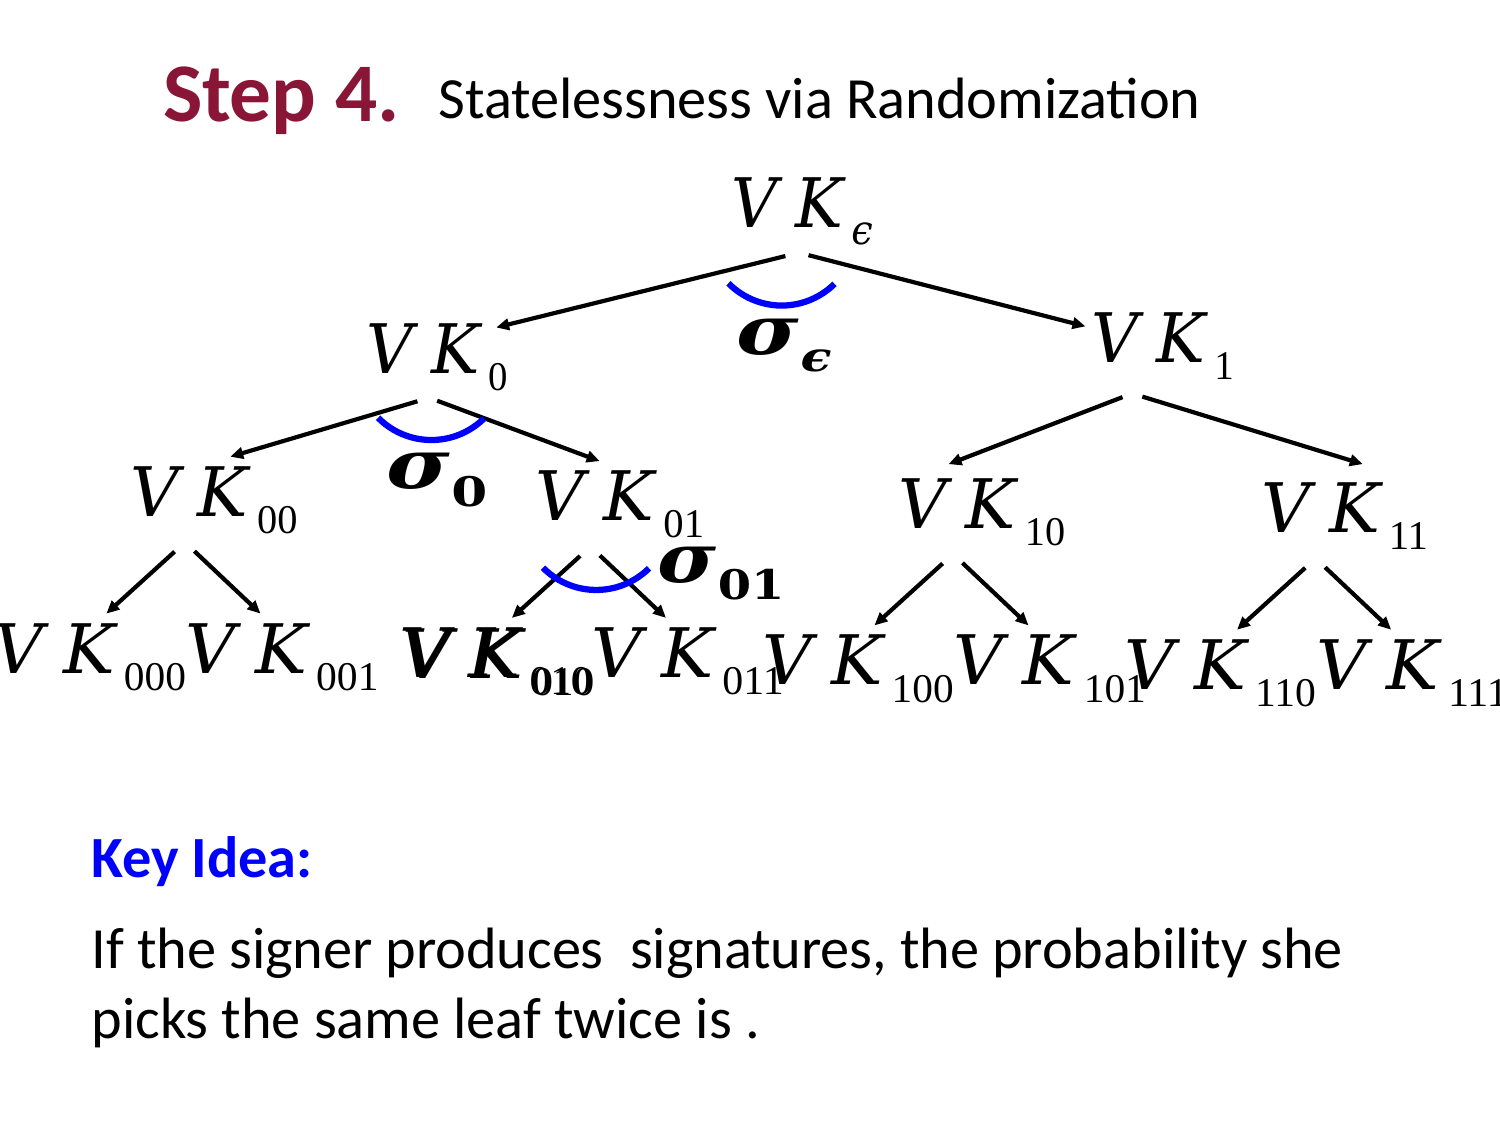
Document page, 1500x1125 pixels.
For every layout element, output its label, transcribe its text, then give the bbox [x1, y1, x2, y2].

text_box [1142, 396, 1363, 465]
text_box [356, 155, 857, 609]
text_box Step 4. [121, 30, 443, 161]
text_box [399, 616, 756, 704]
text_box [761, 468, 1147, 712]
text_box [862, 167, 1086, 328]
text_box Statelessness via Randomization [424, 52, 1216, 138]
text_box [948, 396, 1123, 465]
text_box Key Idea: [76, 811, 1041, 898]
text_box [1124, 472, 1500, 716]
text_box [230, 400, 351, 455]
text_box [0, 456, 380, 700]
